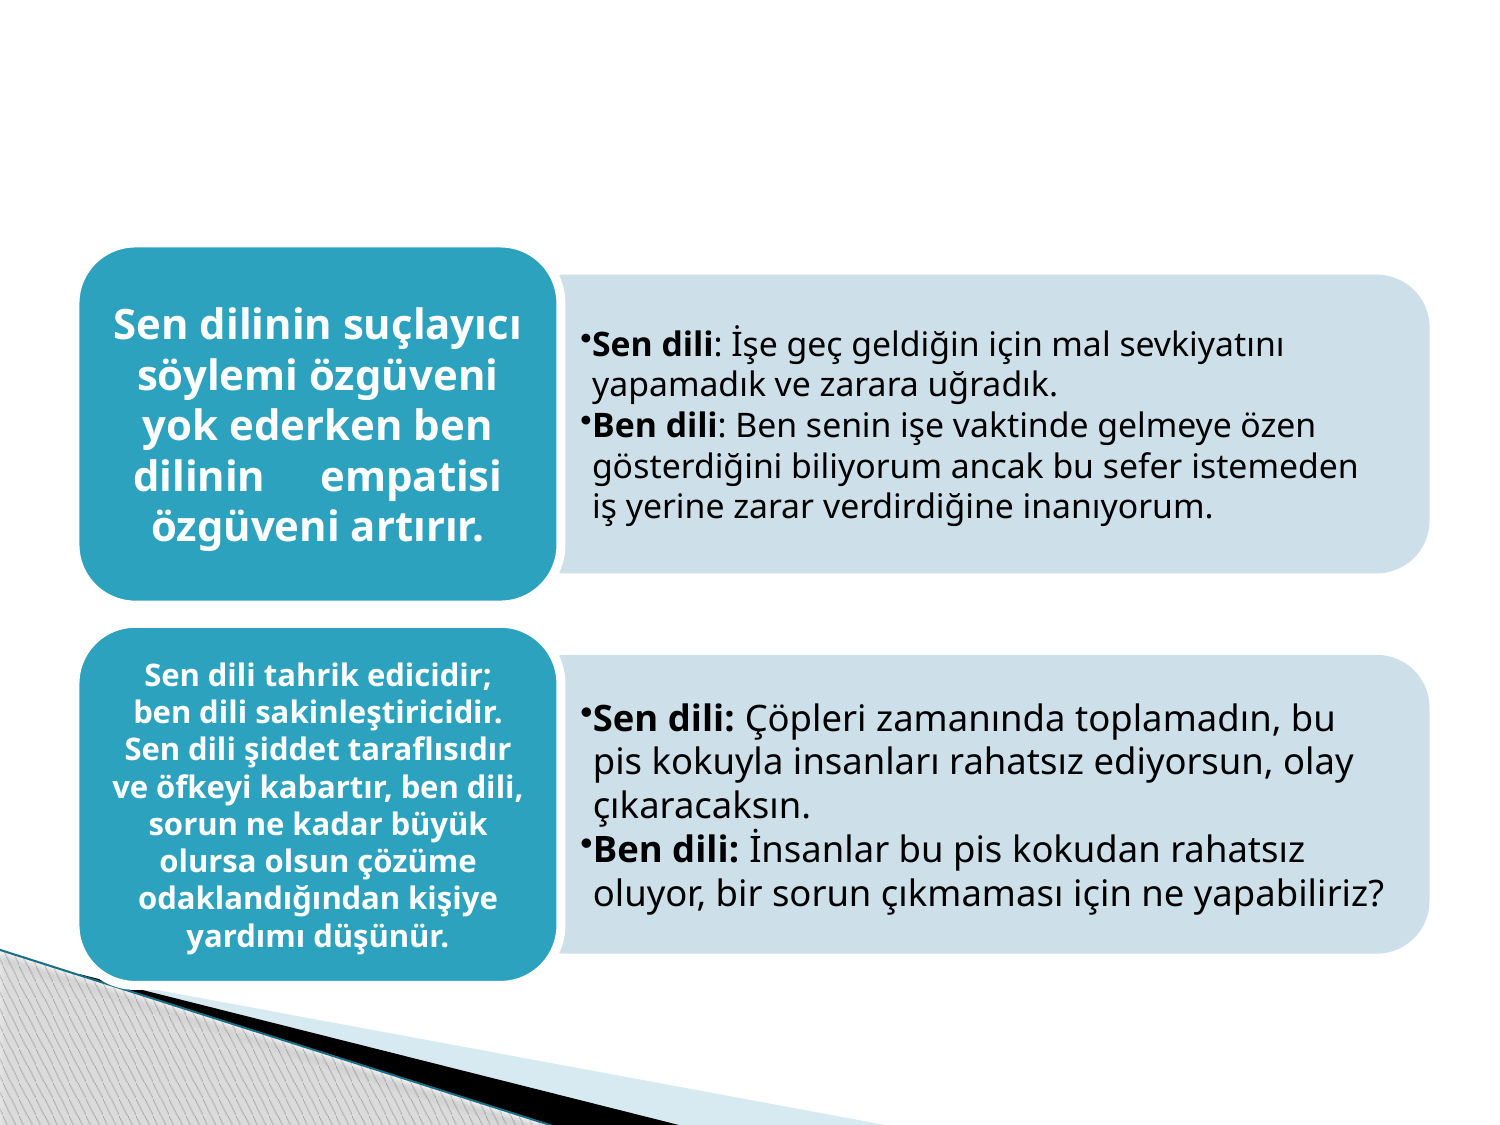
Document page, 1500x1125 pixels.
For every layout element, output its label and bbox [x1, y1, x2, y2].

list [74, 242, 1426, 986]
